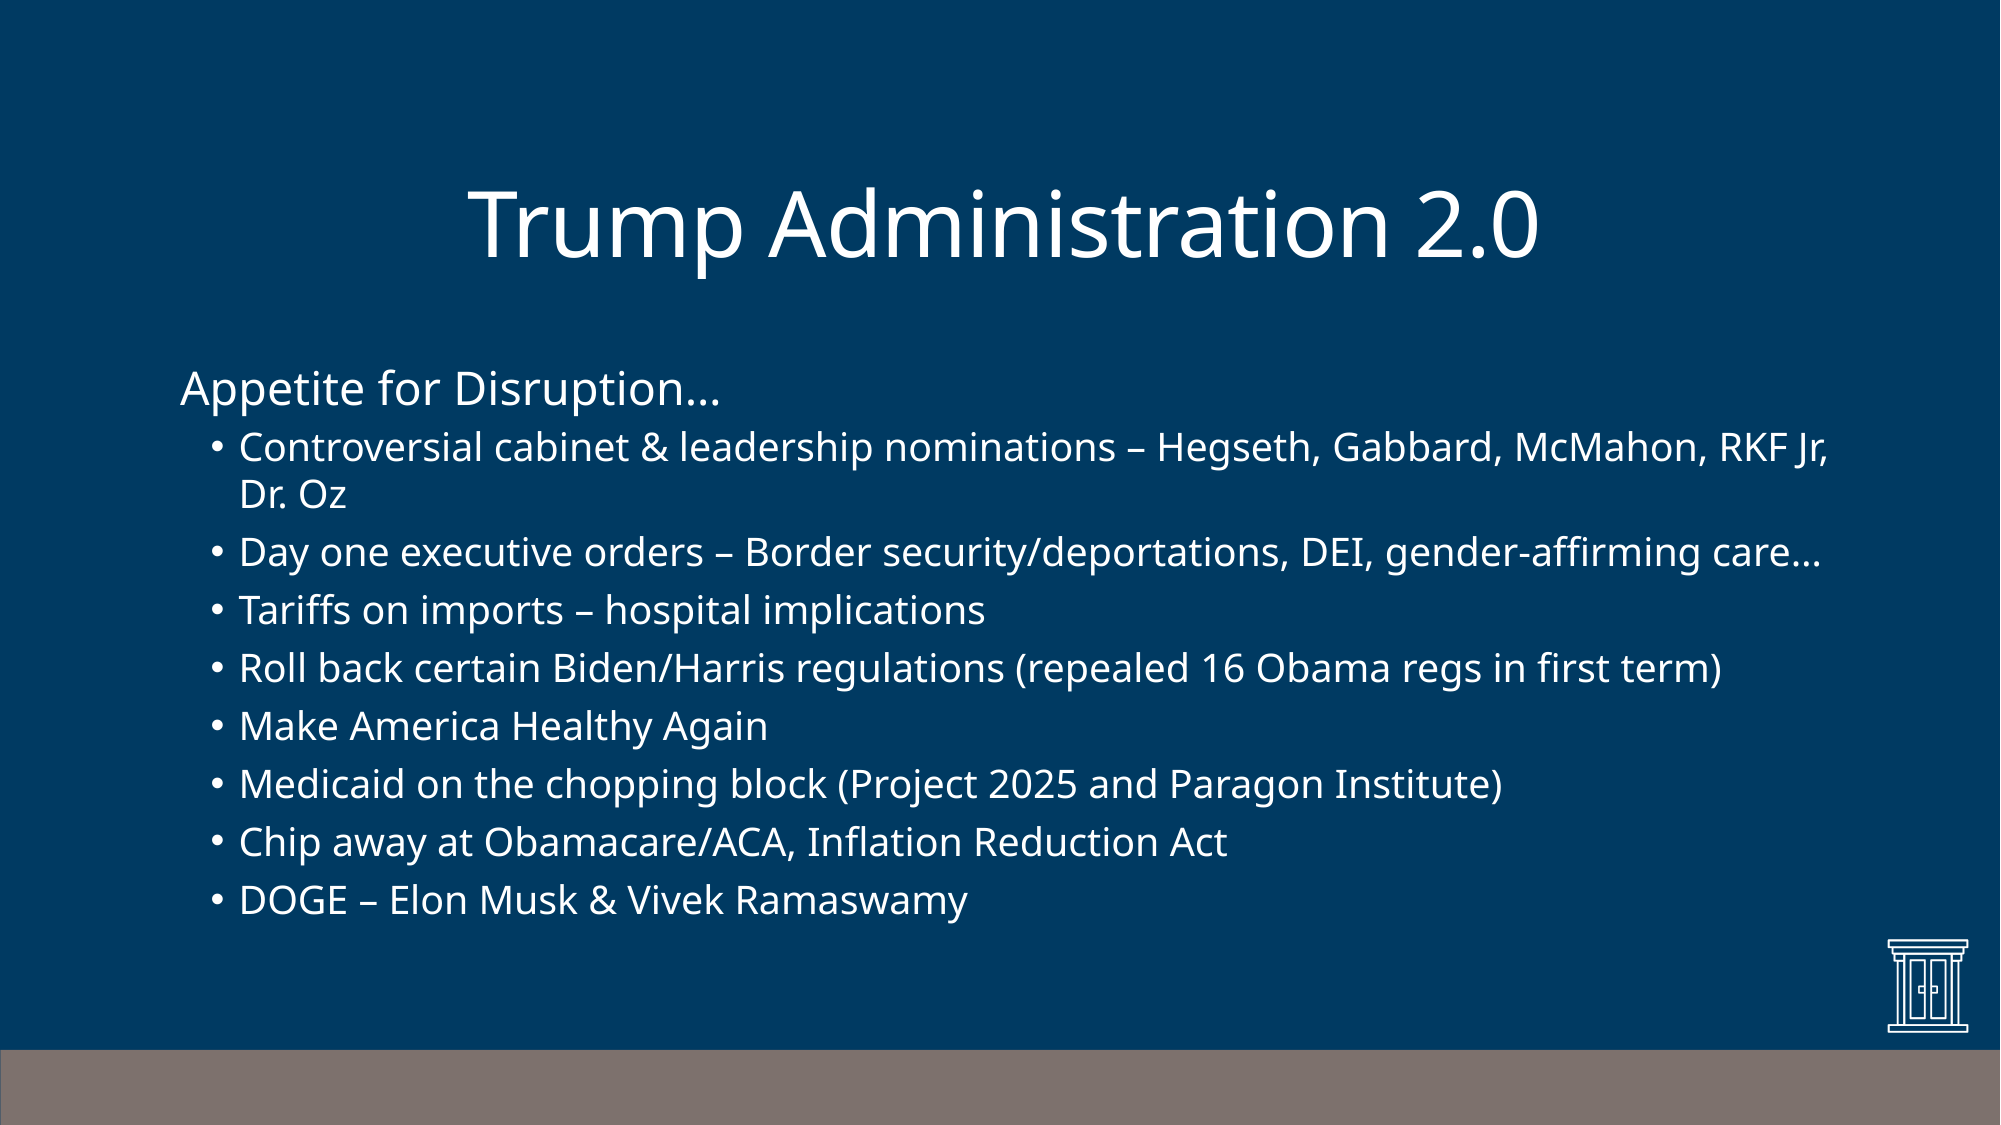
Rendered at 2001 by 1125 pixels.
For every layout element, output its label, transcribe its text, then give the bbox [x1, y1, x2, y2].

title Trump Administration 2.0 [180, 47, 1830, 285]
picture [1887, 939, 1976, 1043]
list Appetite for Disruption… Controversial cabinet & leadership nominations – Hegseth, Gabbard, McMahon, RKF Jr, Dr. Oz Day one executive orders – Border security/deportations, DEI, gender-affirming care… Tariffs on imports – hospital implications Roll back certain Biden/Harris regulations (repealed 16 Obama regs in first term) Make America Healthy Again Medicaid on the chopping block (Project 2025 and Paragon Institute) Chip away at Obamacare/ACA, Inflation Reduction Act DOGE – Elon Musk & Vivek Ramaswamy [180, 345, 1830, 963]
